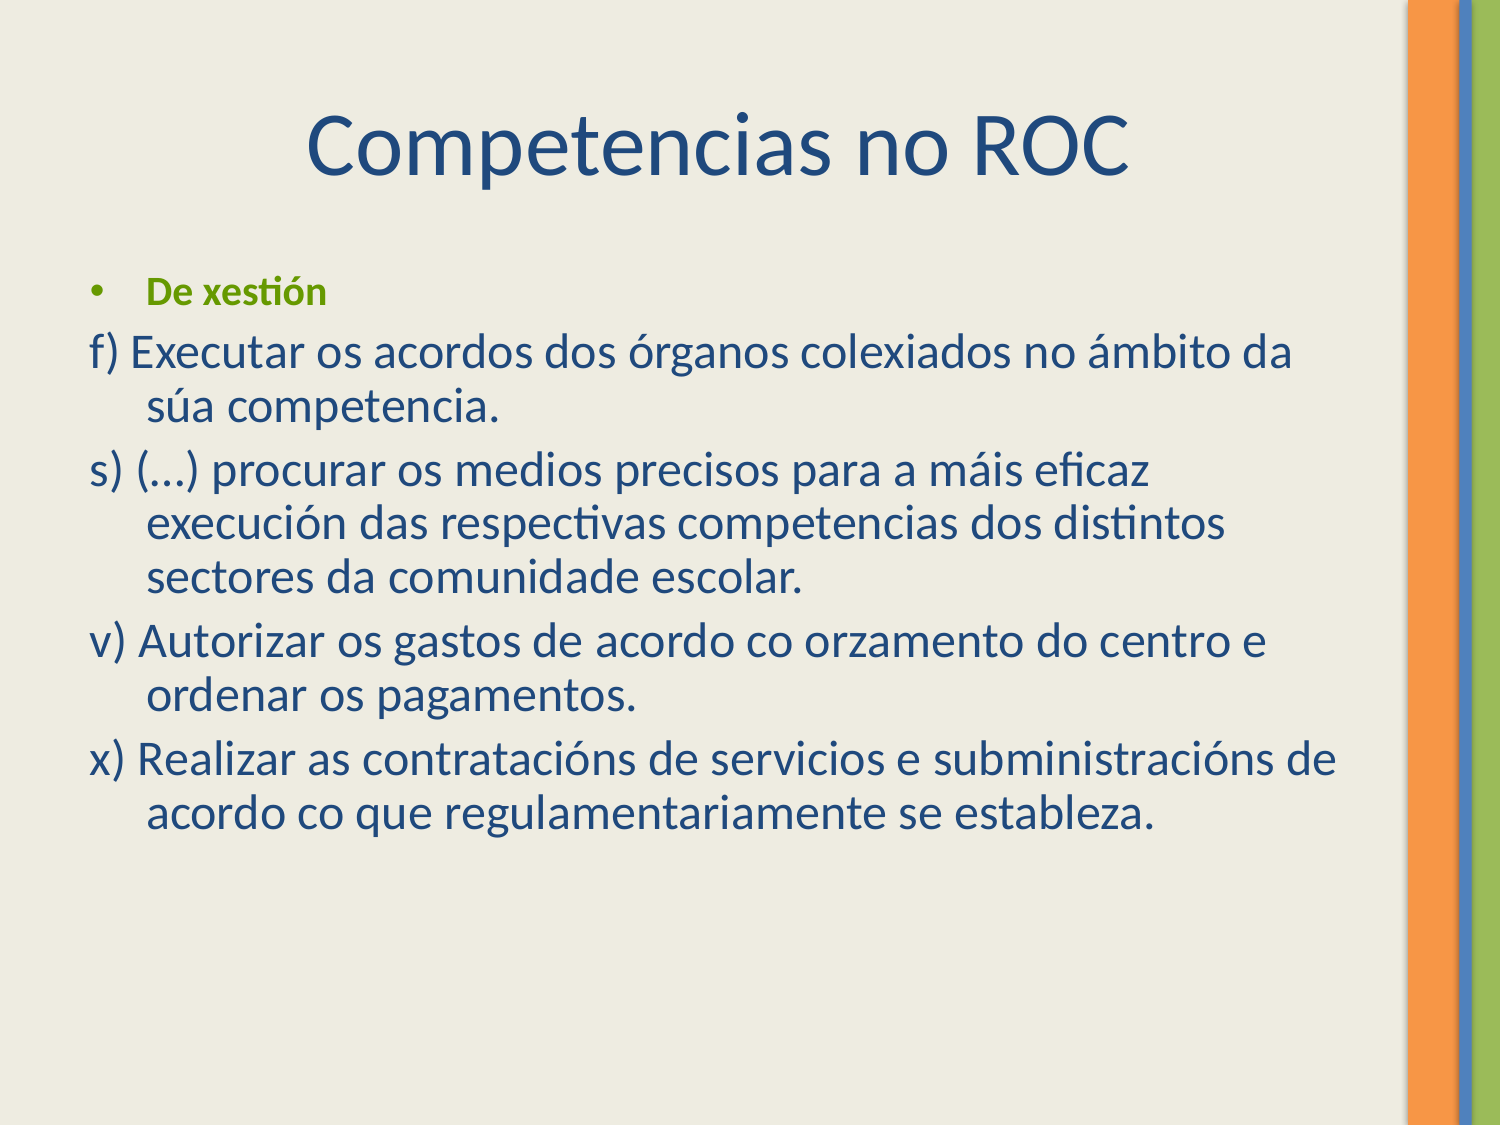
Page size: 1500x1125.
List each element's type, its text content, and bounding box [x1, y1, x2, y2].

text_box De xestión f) Executar os acordos dos órganos colexiados no ámbito da súa competencia. s) (…) procurar os medios precisos para a máis eficaz execución das respectivas competencias dos distintos sectores da comunidade escolar. v) Autorizar os gastos de acordo co orzamento do centro e ordenar os pagamentos. x) Realizar as contratacións de servicios e subministracións de acordo co que regulamentariamente se estableza. [75, 262, 1363, 1005]
text_box Competencias no ROC [75, 45, 1363, 233]
